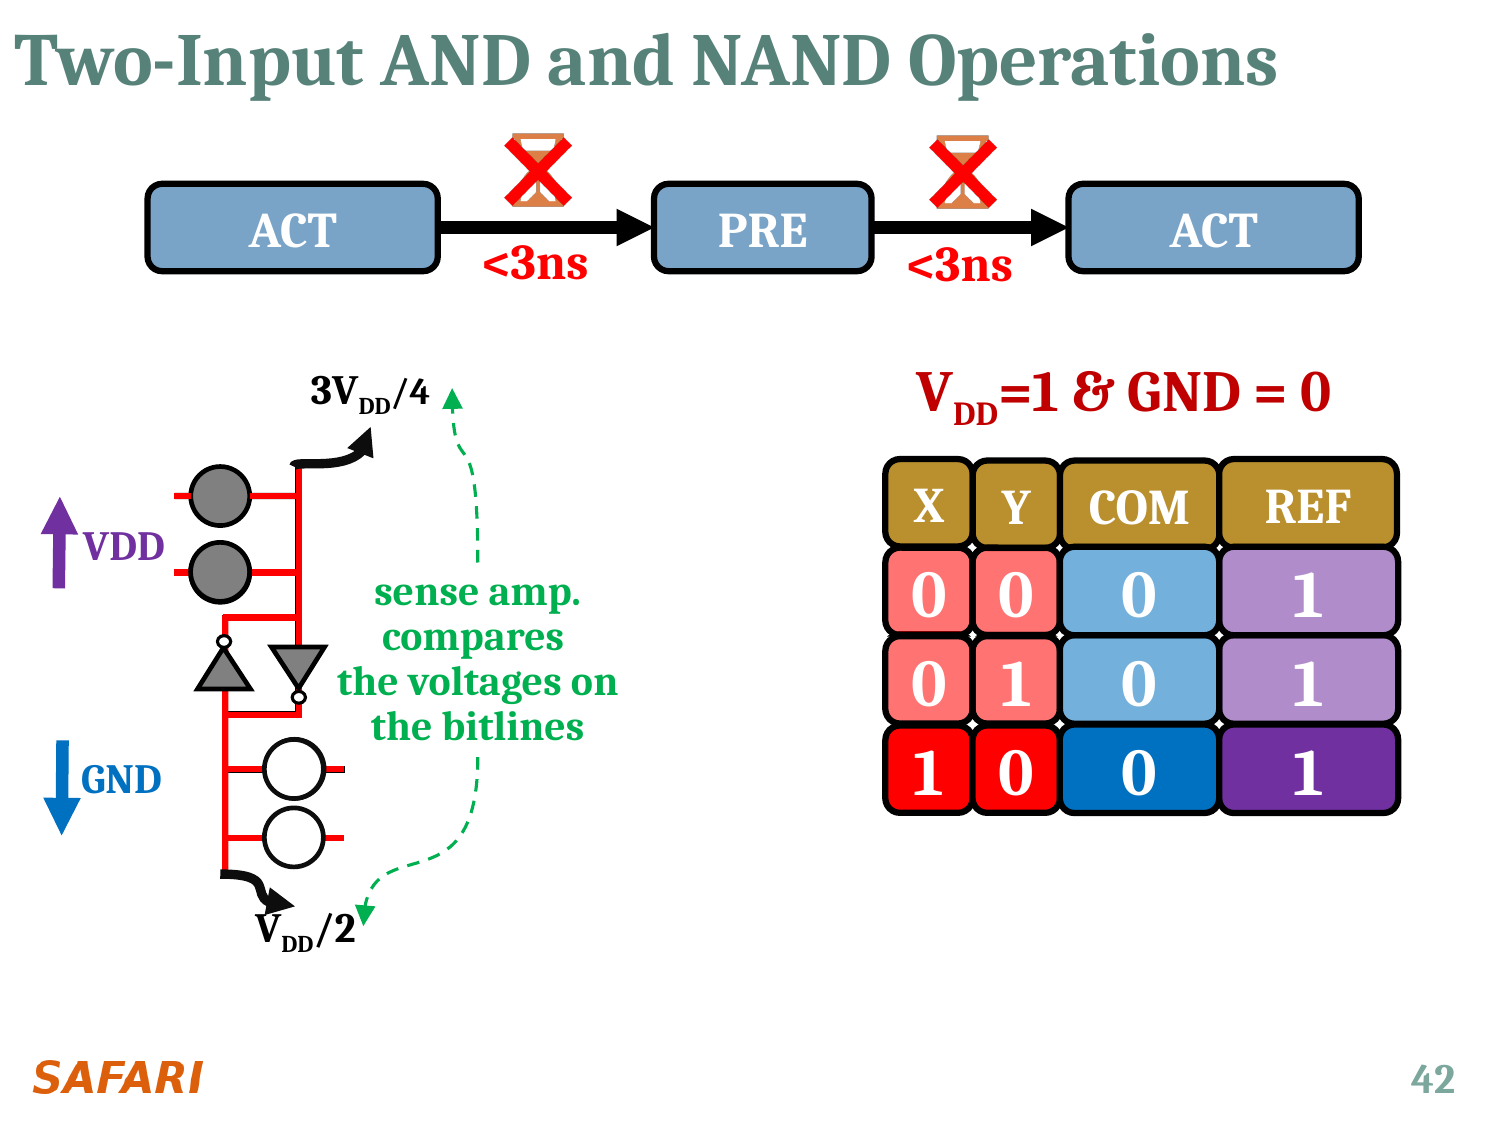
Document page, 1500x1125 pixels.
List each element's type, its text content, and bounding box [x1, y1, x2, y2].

text_box 1 [1218, 634, 1400, 725]
text_box [1214, 548, 1224, 554]
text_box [147, 183, 1359, 272]
text_box REF [1218, 458, 1399, 547]
text_box 1 [1218, 724, 1400, 815]
text_box 42 [1170, 1047, 1471, 1107]
text_box <3ns [877, 272, 1041, 300]
text_box [1061, 630, 1067, 640]
picture [31, 1051, 209, 1104]
title Two-Input AND and NAND Operations [0, 13, 1475, 135]
text_box 0 [884, 546, 973, 636]
text_box <3ns [453, 272, 617, 297]
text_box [337, 785, 504, 900]
text_box 1 [971, 635, 1060, 725]
text_box VDD/2 [240, 893, 371, 965]
text_box [860, 636, 1438, 912]
text_box 3VDD/4 [295, 355, 446, 427]
picture [492, 125, 584, 218]
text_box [220, 874, 295, 907]
text_box X [884, 458, 973, 547]
text_box 0 [1058, 634, 1219, 725]
text_box 0 [1058, 724, 1219, 815]
text_box [1212, 628, 1226, 642]
text_box COM [1058, 459, 1219, 548]
text_box 0 [1058, 545, 1219, 635]
text_box VDD=1 & GND = 0 [795, 345, 1460, 569]
text_box GND [69, 744, 174, 810]
text_box 0 [884, 635, 973, 725]
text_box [174, 466, 345, 871]
text_box 1 [884, 725, 973, 814]
text_box 0 [971, 546, 1060, 636]
text_box [1391, 548, 1412, 672]
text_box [377, 462, 553, 489]
text_box sense amp. compares the voltages on the bitlines [345, 562, 640, 758]
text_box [293, 420, 371, 467]
text_box 1 [1218, 545, 1400, 635]
text_box 0 [971, 725, 1060, 814]
text_box VDD [66, 511, 174, 577]
text_box Y [971, 459, 1060, 548]
picture [917, 127, 1009, 220]
